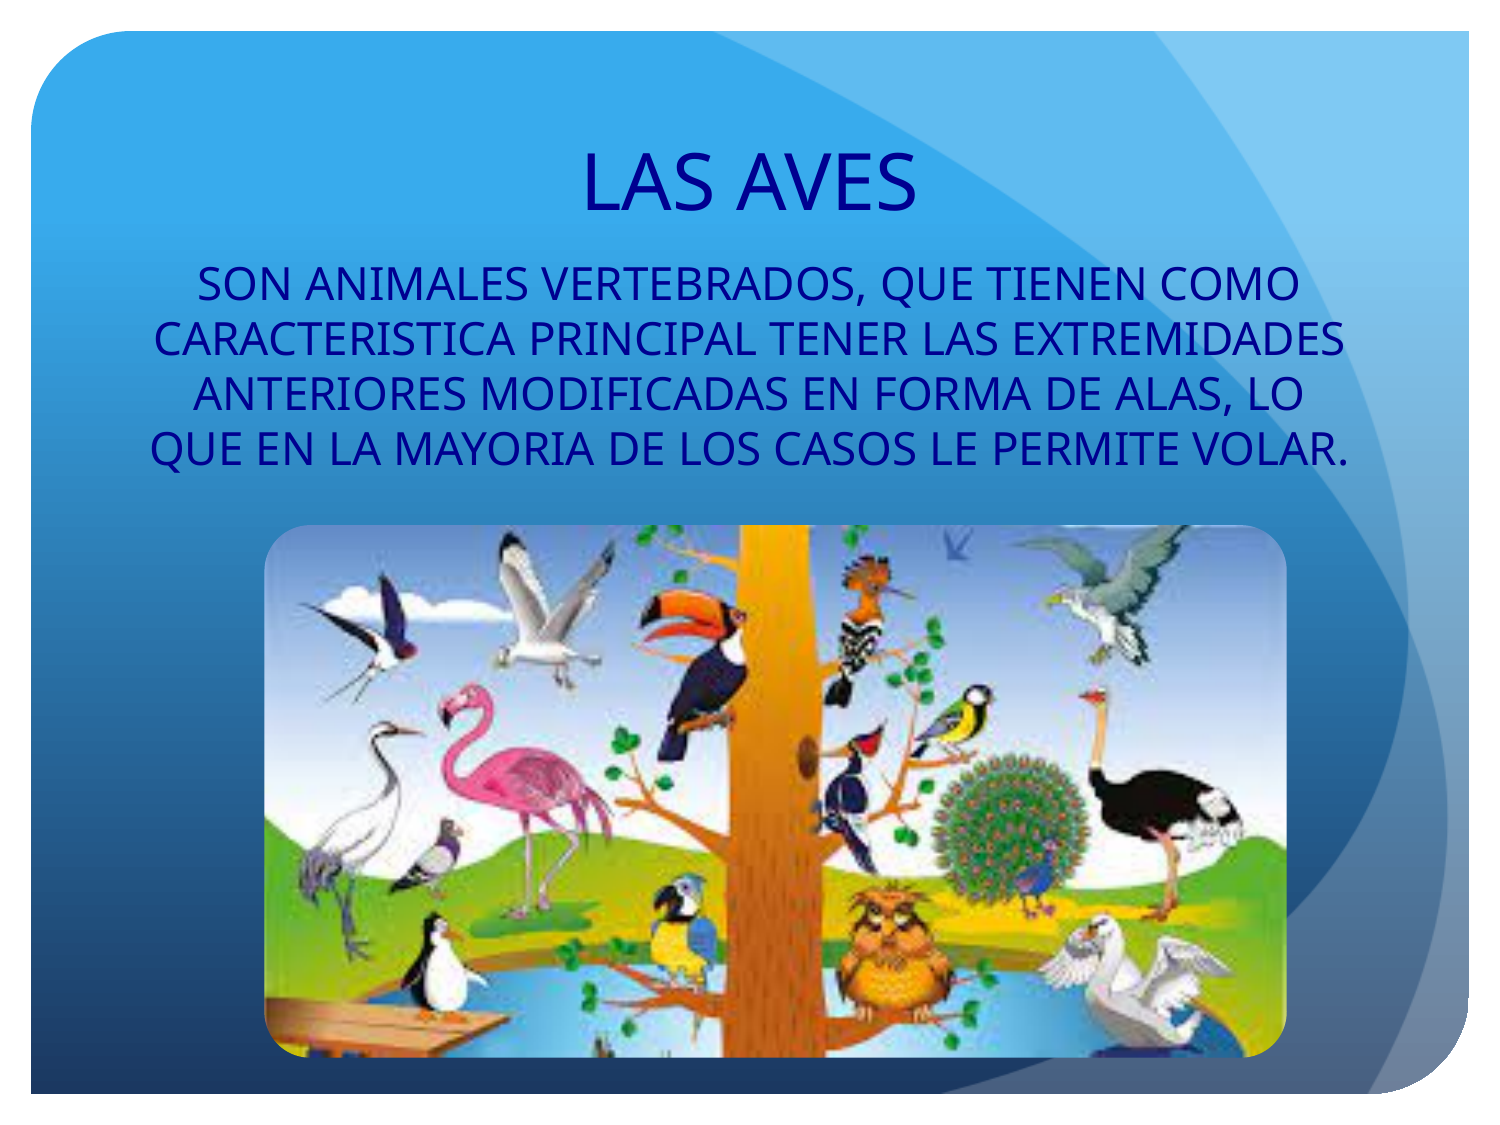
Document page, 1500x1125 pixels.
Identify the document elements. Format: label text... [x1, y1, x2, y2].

list SON ANIMALES VERTEBRADOS, QUE TIENEN COMO CARACTERISTICA PRINCIPAL TENER LAS EXTREMIDADES ANTERIORES MODIFICADAS EN FORMA DE ALAS, LO QUE EN LA MAYORIA DE LOS CASOS LE PERMITE VOLAR. [127, 247, 1372, 938]
title LAS AVES [127, 62, 1372, 234]
picture [24, 30, 1473, 1094]
